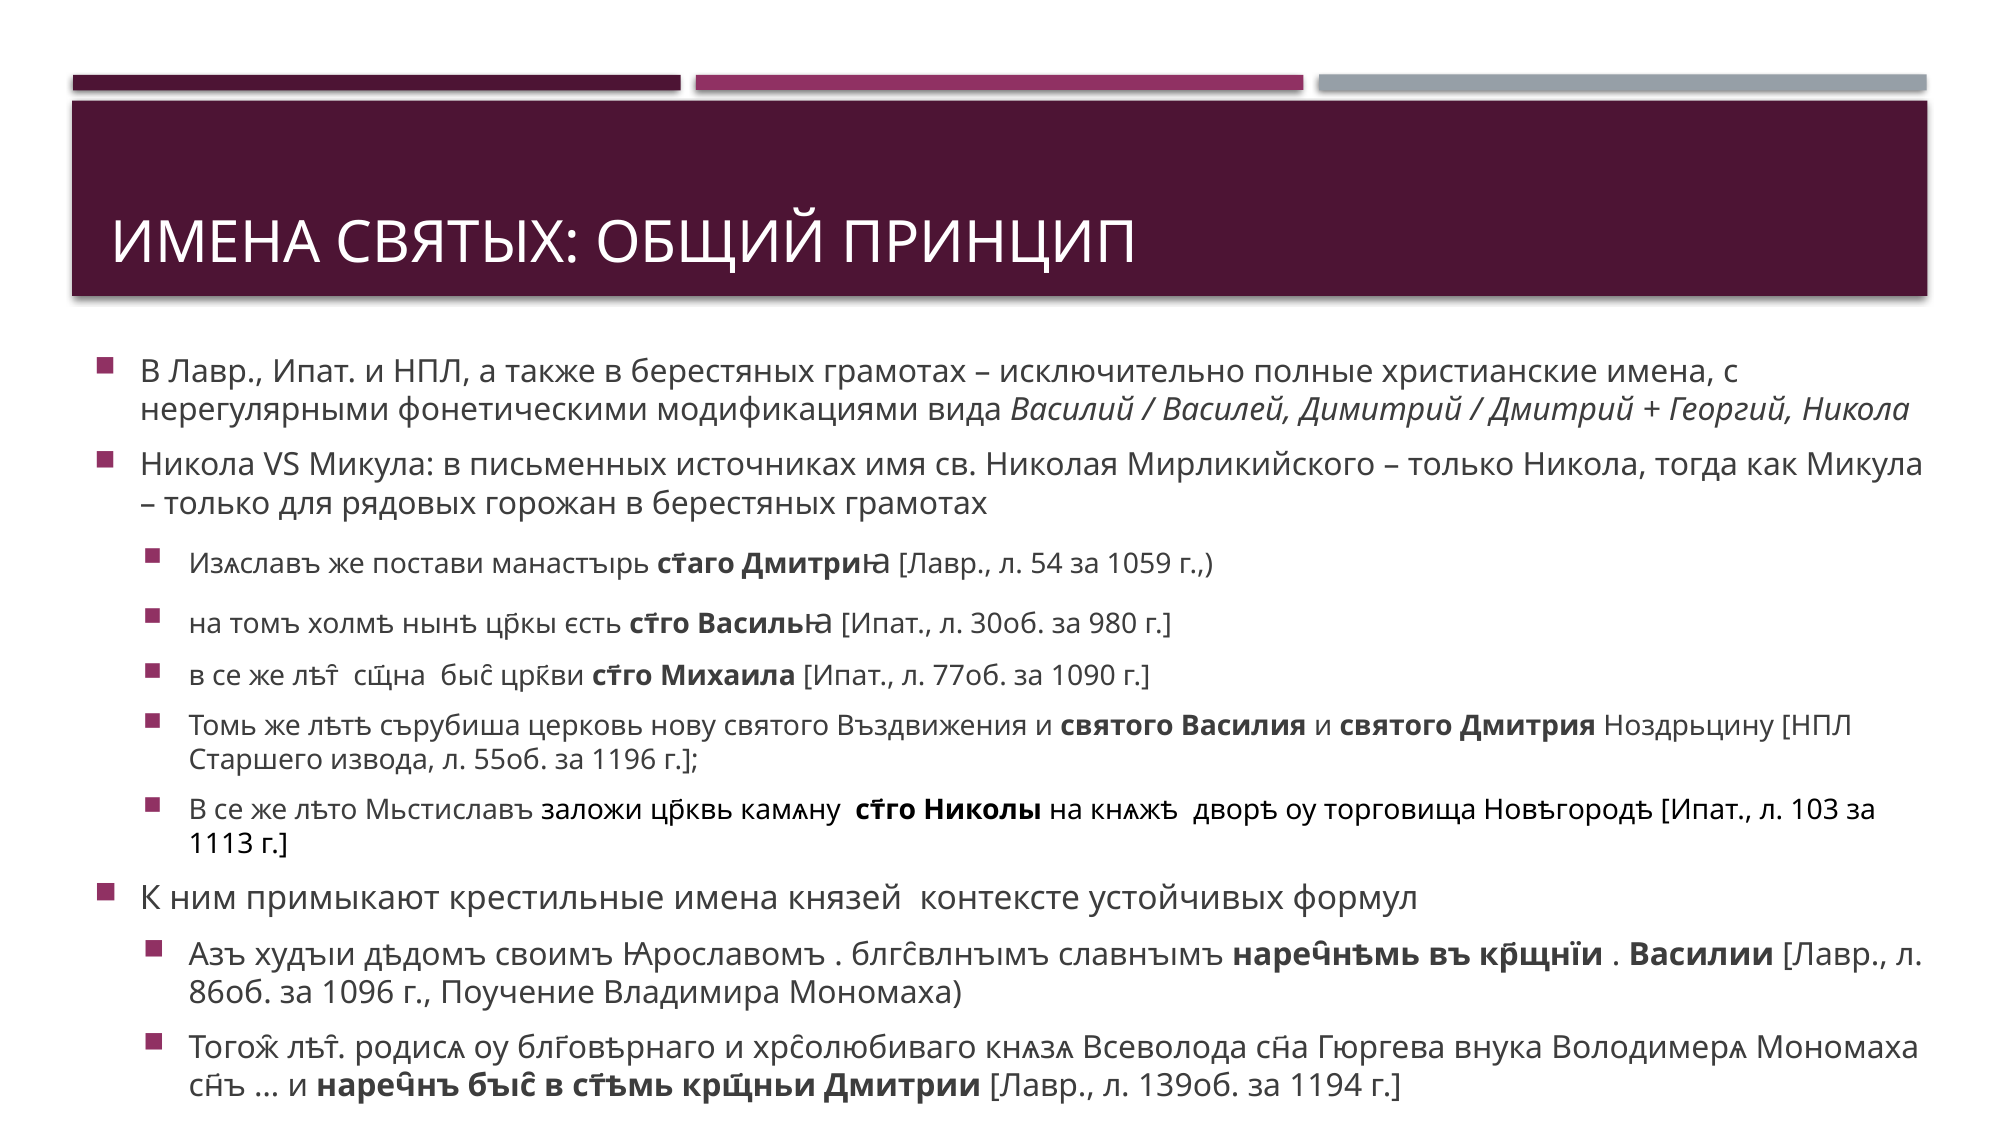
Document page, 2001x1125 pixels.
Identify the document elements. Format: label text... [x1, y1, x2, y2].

title Имена святых: общий принцип [95, 115, 1905, 282]
list В Лавр., Ипат. и НПЛ, а также в берестяных грамотах – исключительно полные христианские имена, с нерегулярными фонетическими модификациями вида Василий / Василей, Димитрий / Дмитрий + Георгий, Никола Никола VS Микула: в письменных источниках имя св. Николая Мирликийского – только Никола, тогда как Микула – только для рядовых горожан в берестяных грамотах Изѧславъ же постави манастъıрь ст҃аго Дмитриꙗ [Лавр., л. 54 за 1059 г.,) на томъ холмѣ нынѣ цр҃кы єсть ст҃го Васильꙗ [Ипат., л. 30об. за 980 г.] в се же лѣт̑ сщ҃на быс̑ црк҃ви ст҃го Михаила [Ипат., л. 77об. за 1090 г.] Томь же лѣтѣ сърубиша церковь нову святого Въздвижения и святого Василия и святого Дмитрия Ноздрьцину [НПЛ Старшего извода, л. 55об. за 1196 г.]; В се же лѣто Мьстиславъ заложи цр҃квь камѧну ст҃го Николы на кнѧжѣ дворѣ оу торговища Новѣгородѣ [Ипат., л. 103 за 1113 г.] К ним примыкают крестильные имена князей контексте устойчивых формул Азъ худъıи дѣдомъ своимъ Ꙗрославомъ . блгс̑влнъıмъ славнъıмъ нареч̑нѣмь въ кр҃щнїи . Василии [Лавр., л. 86об. за 1096 г., Поучение Владимира Мономаха) Тогож̑ лѣт̑. родисѧ оу блг҃овѣрнаго и хрс̑олюбиваго кнѧзѧ Всеволода сн҃а Гюргева внука Володимерѧ Мономаха сн҃ъ … и нареч̑нъ бъıс̑ в ст҃ѣмь крщ҃ньи Дмитрии [Лавр., л. 139об. за 1194 г.] [78, 343, 1944, 1125]
